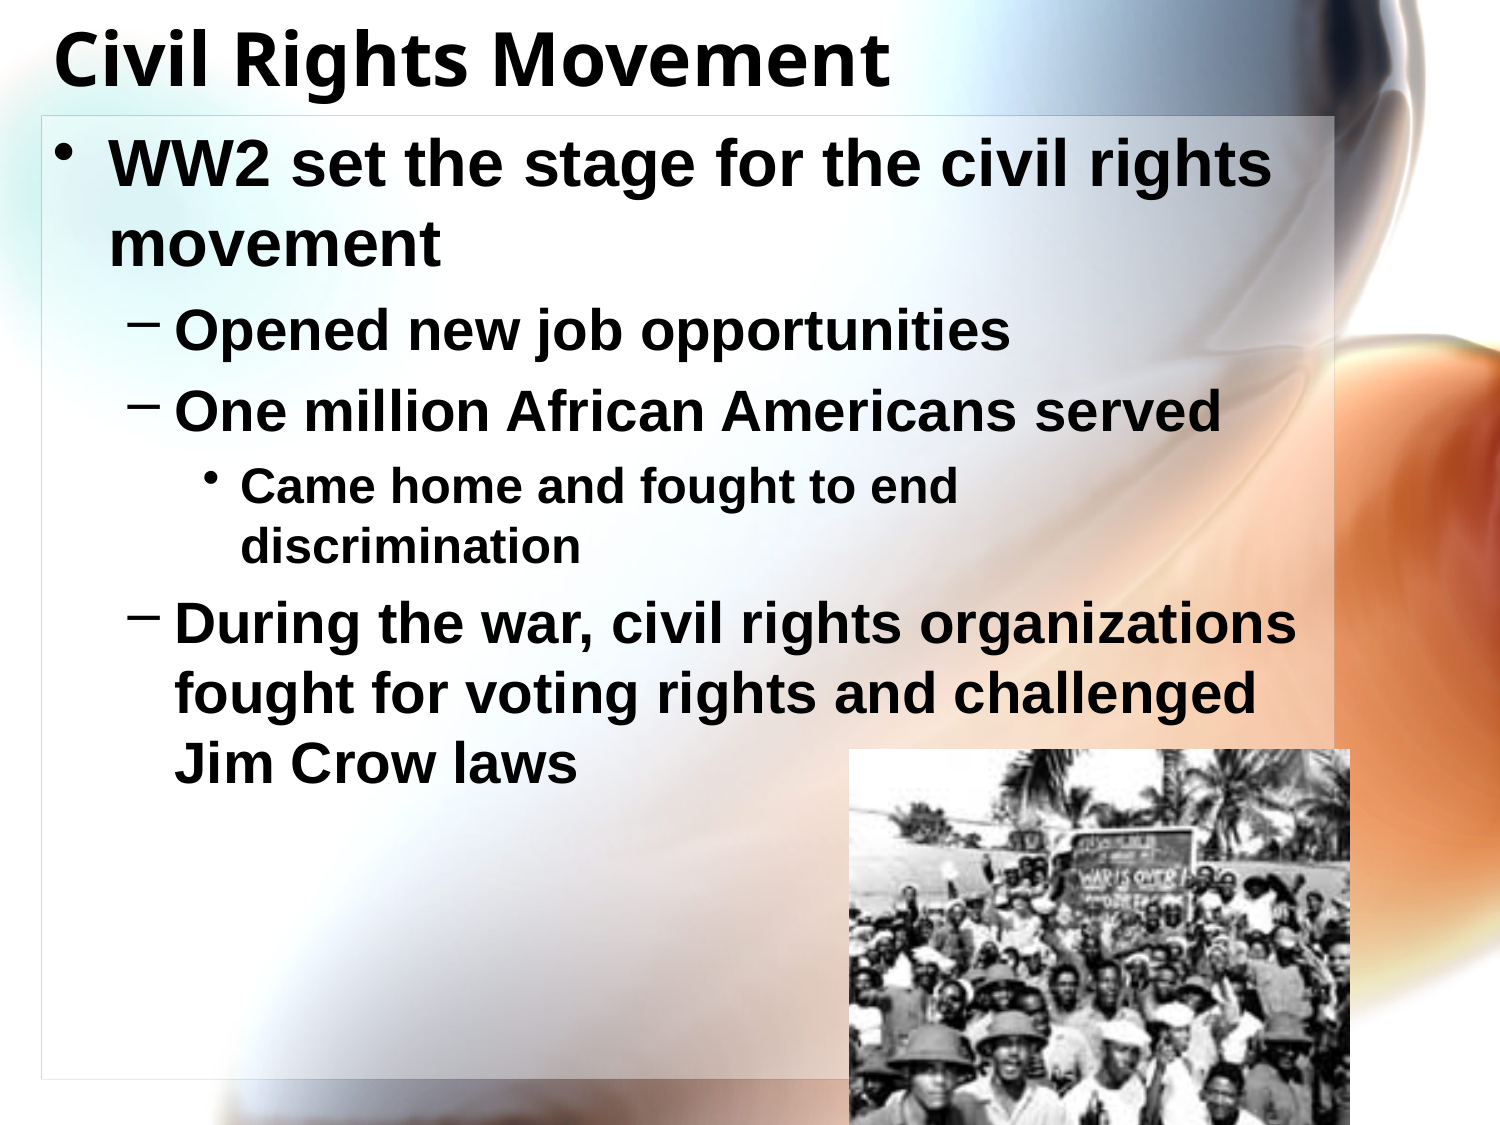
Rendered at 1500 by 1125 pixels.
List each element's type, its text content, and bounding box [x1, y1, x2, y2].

title Civil Rights Movement [37, 0, 1325, 112]
picture [0, 0, 1500, 1125]
list WW2 set the stage for the civil rights movement Opened new job opportunities One million African Americans served Came home and fought to end discrimination During the war, civil rights organizations fought for voting rights and challenged Jim Crow laws [37, 112, 1325, 1075]
